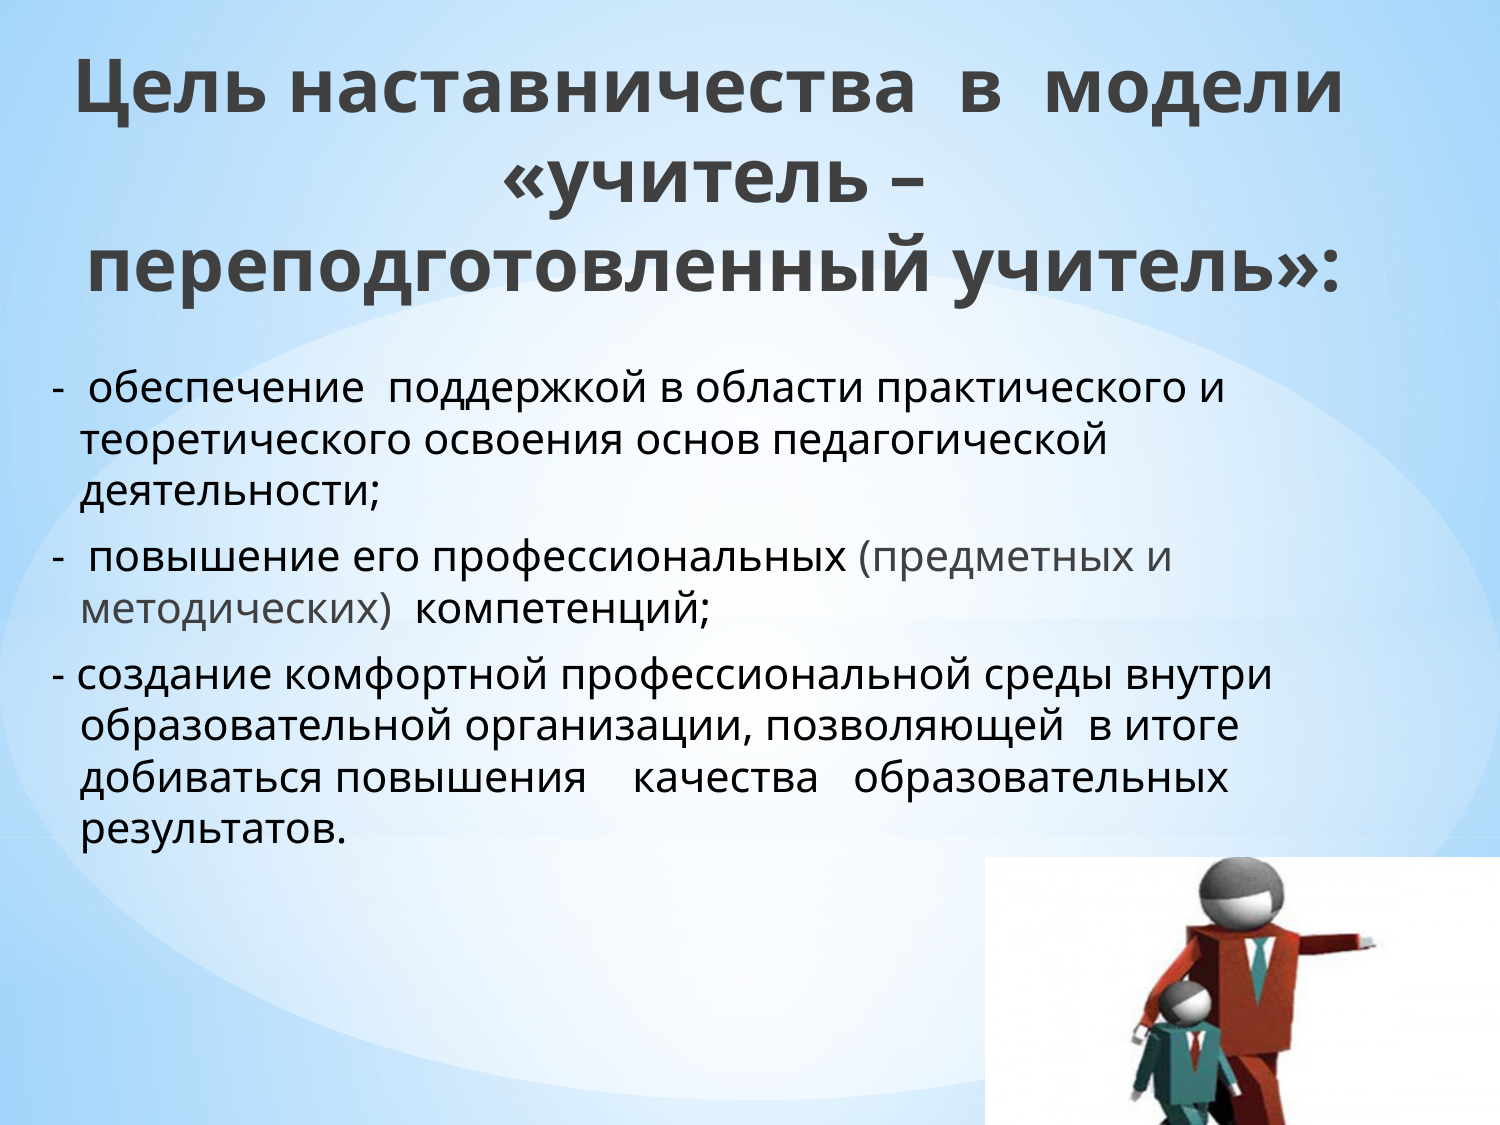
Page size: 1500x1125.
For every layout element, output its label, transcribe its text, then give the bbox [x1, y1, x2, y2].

list Цель наставничества в модели «учитель – переподготовленный учитель»: - обеспечение поддержкой в области практического и теоретического освоения основ педагогической деятельности; - повышение его профессиональных (предметных и методических) компетенций; - создание комфортной профессиональной среды внутри образовательной организации, позволяющей в итоге добиваться повышения качества образовательных результатов. [29, 30, 1365, 953]
picture [985, 857, 1500, 1125]
